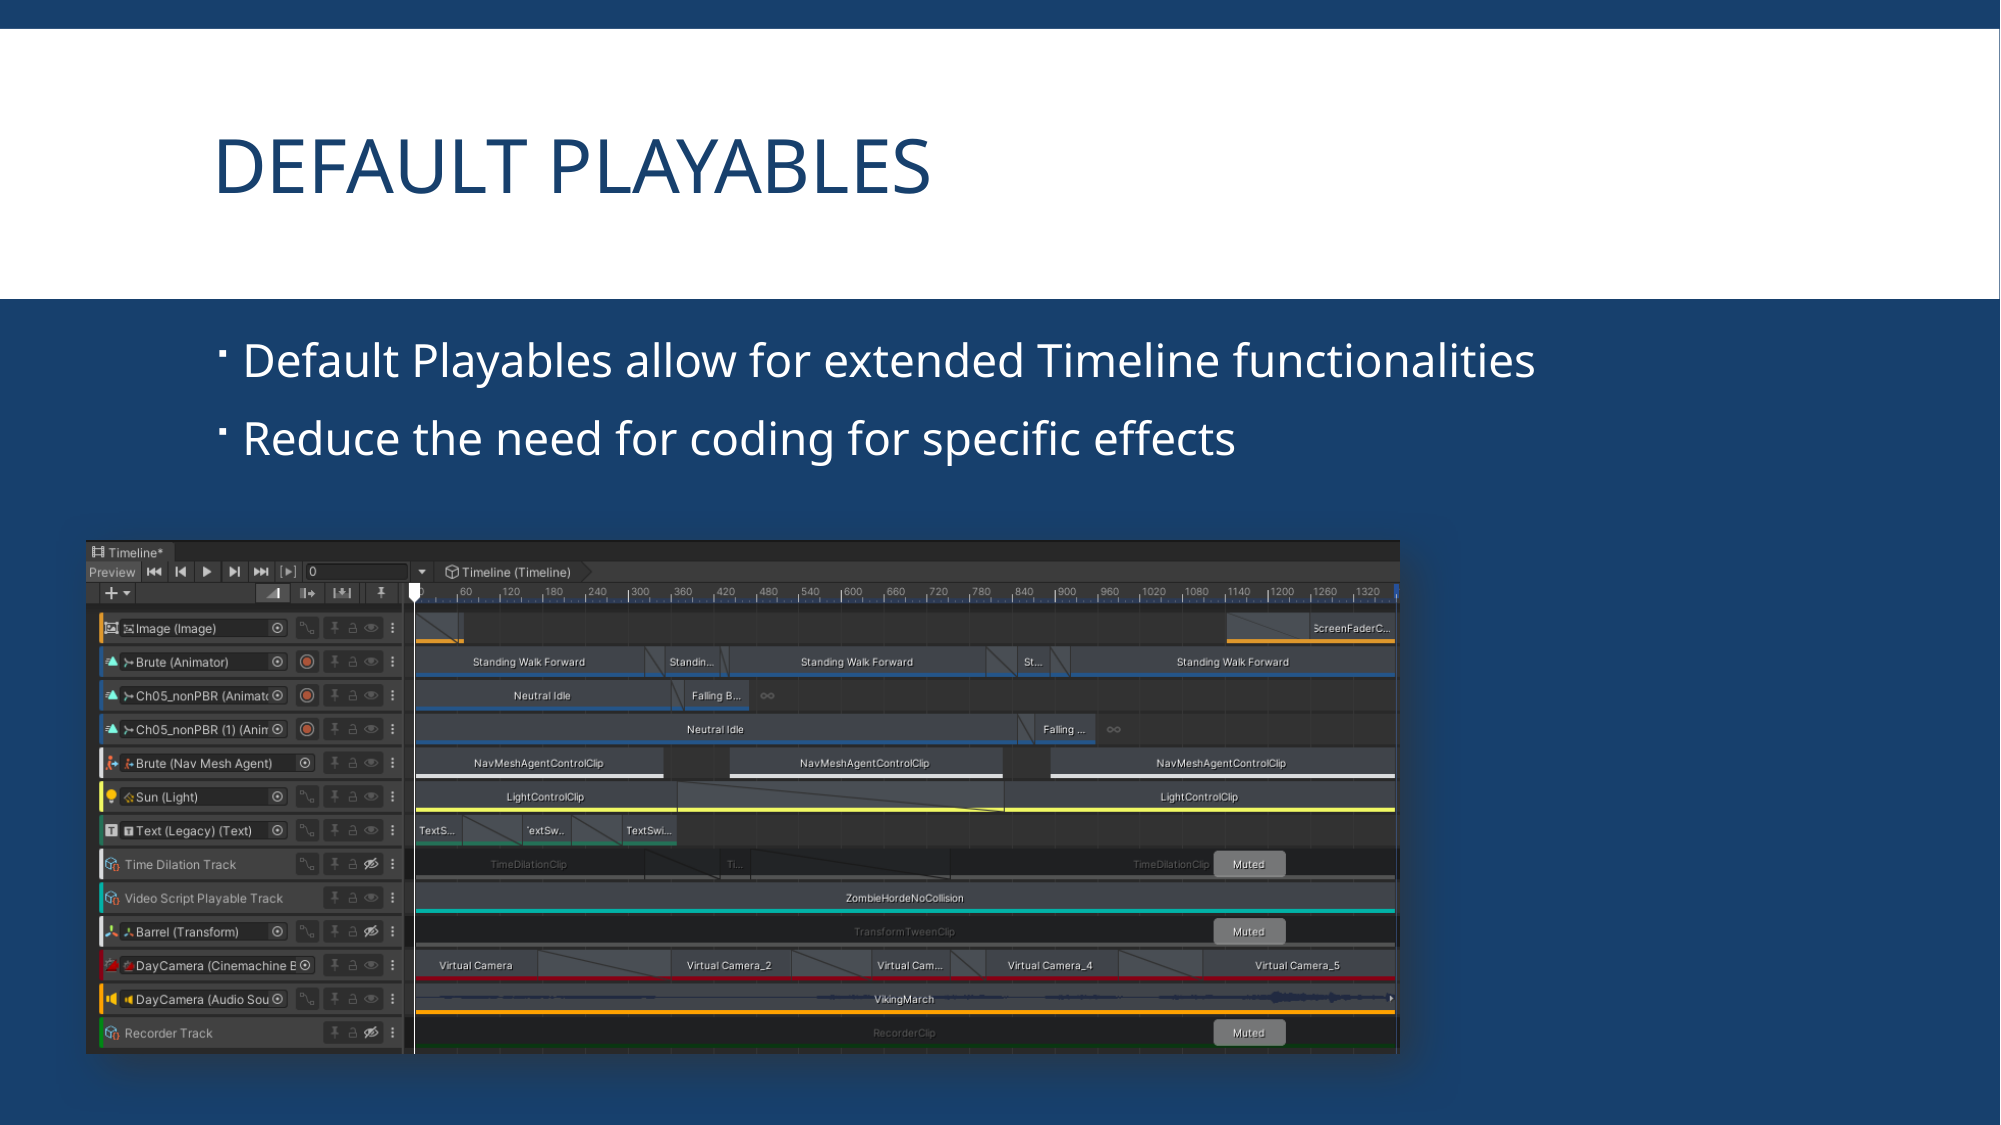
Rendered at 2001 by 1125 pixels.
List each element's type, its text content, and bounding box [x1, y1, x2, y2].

text_box Default Playables [197, 46, 1803, 295]
picture [86, 540, 1401, 1054]
list Default Playables allow for extended Timeline functionalities Reduce the need for coding for specific effects [197, 329, 1803, 1106]
